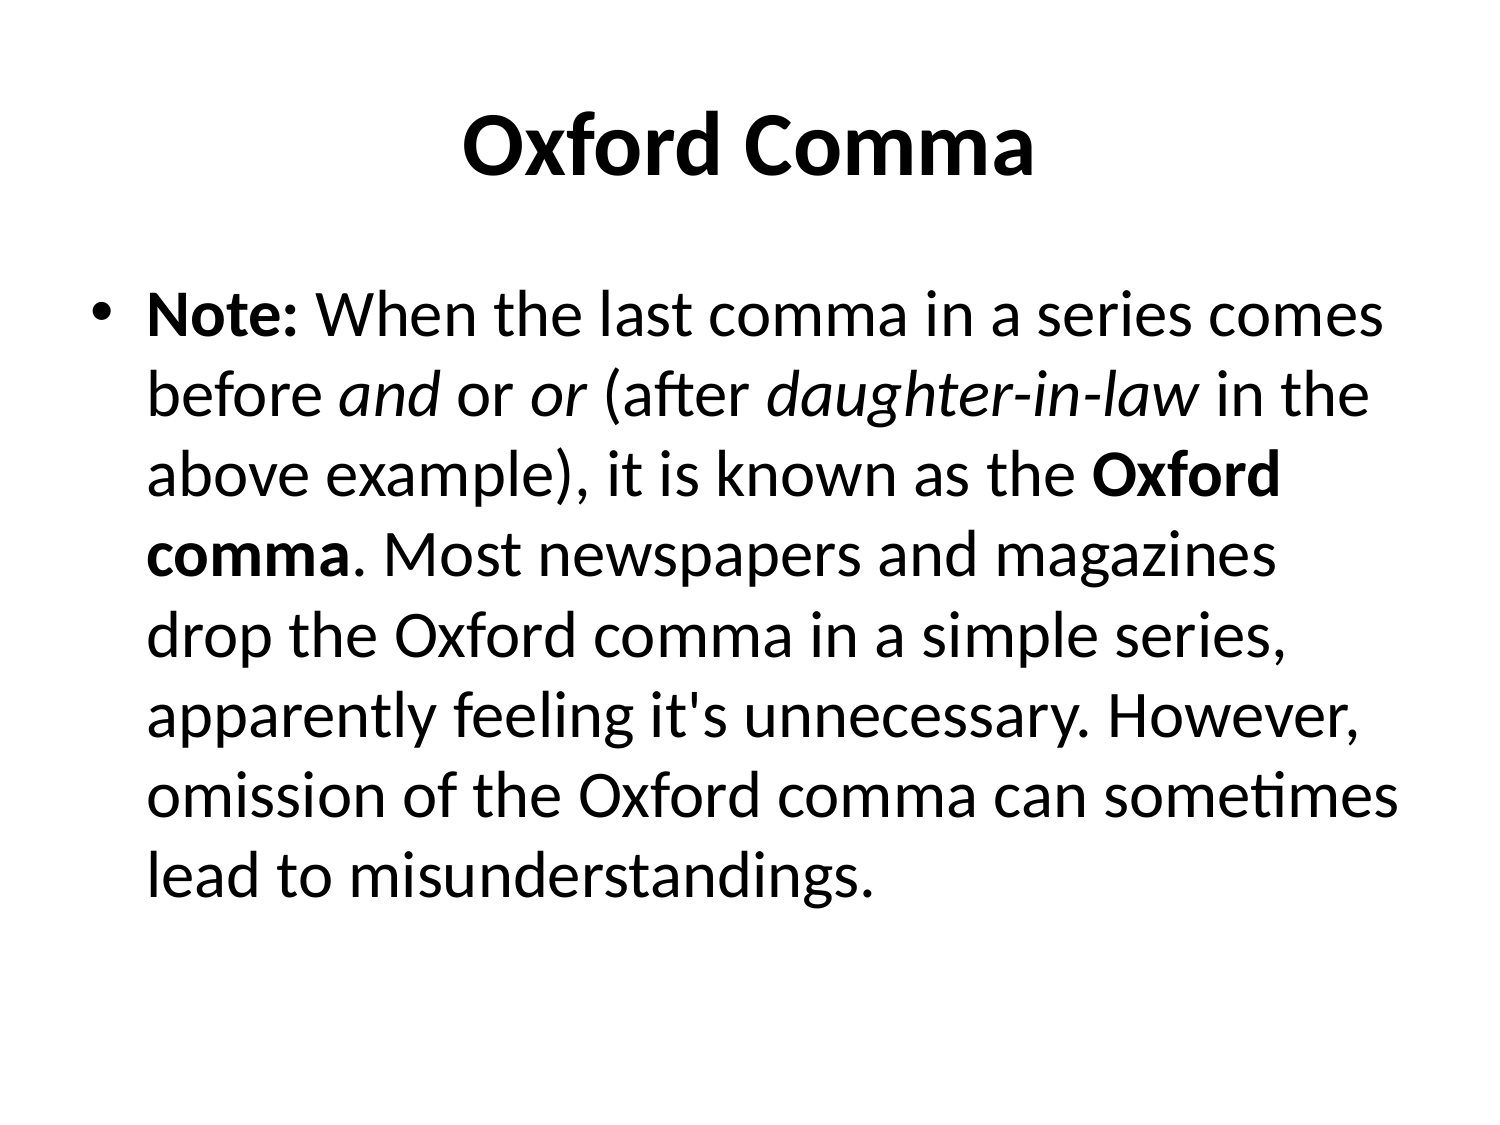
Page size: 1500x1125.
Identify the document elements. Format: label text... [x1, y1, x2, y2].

title Oxford Comma [75, 45, 1425, 233]
list Note: When the last comma in a series comes before and or or (after daughter-in-law in the above example), it is known as the Oxford comma. Most newspapers and magazines drop the Oxford comma in a simple series, apparently feeling it's unnecessary. However, omission of the Oxford comma can sometimes lead to misunderstandings. [75, 262, 1425, 1005]
